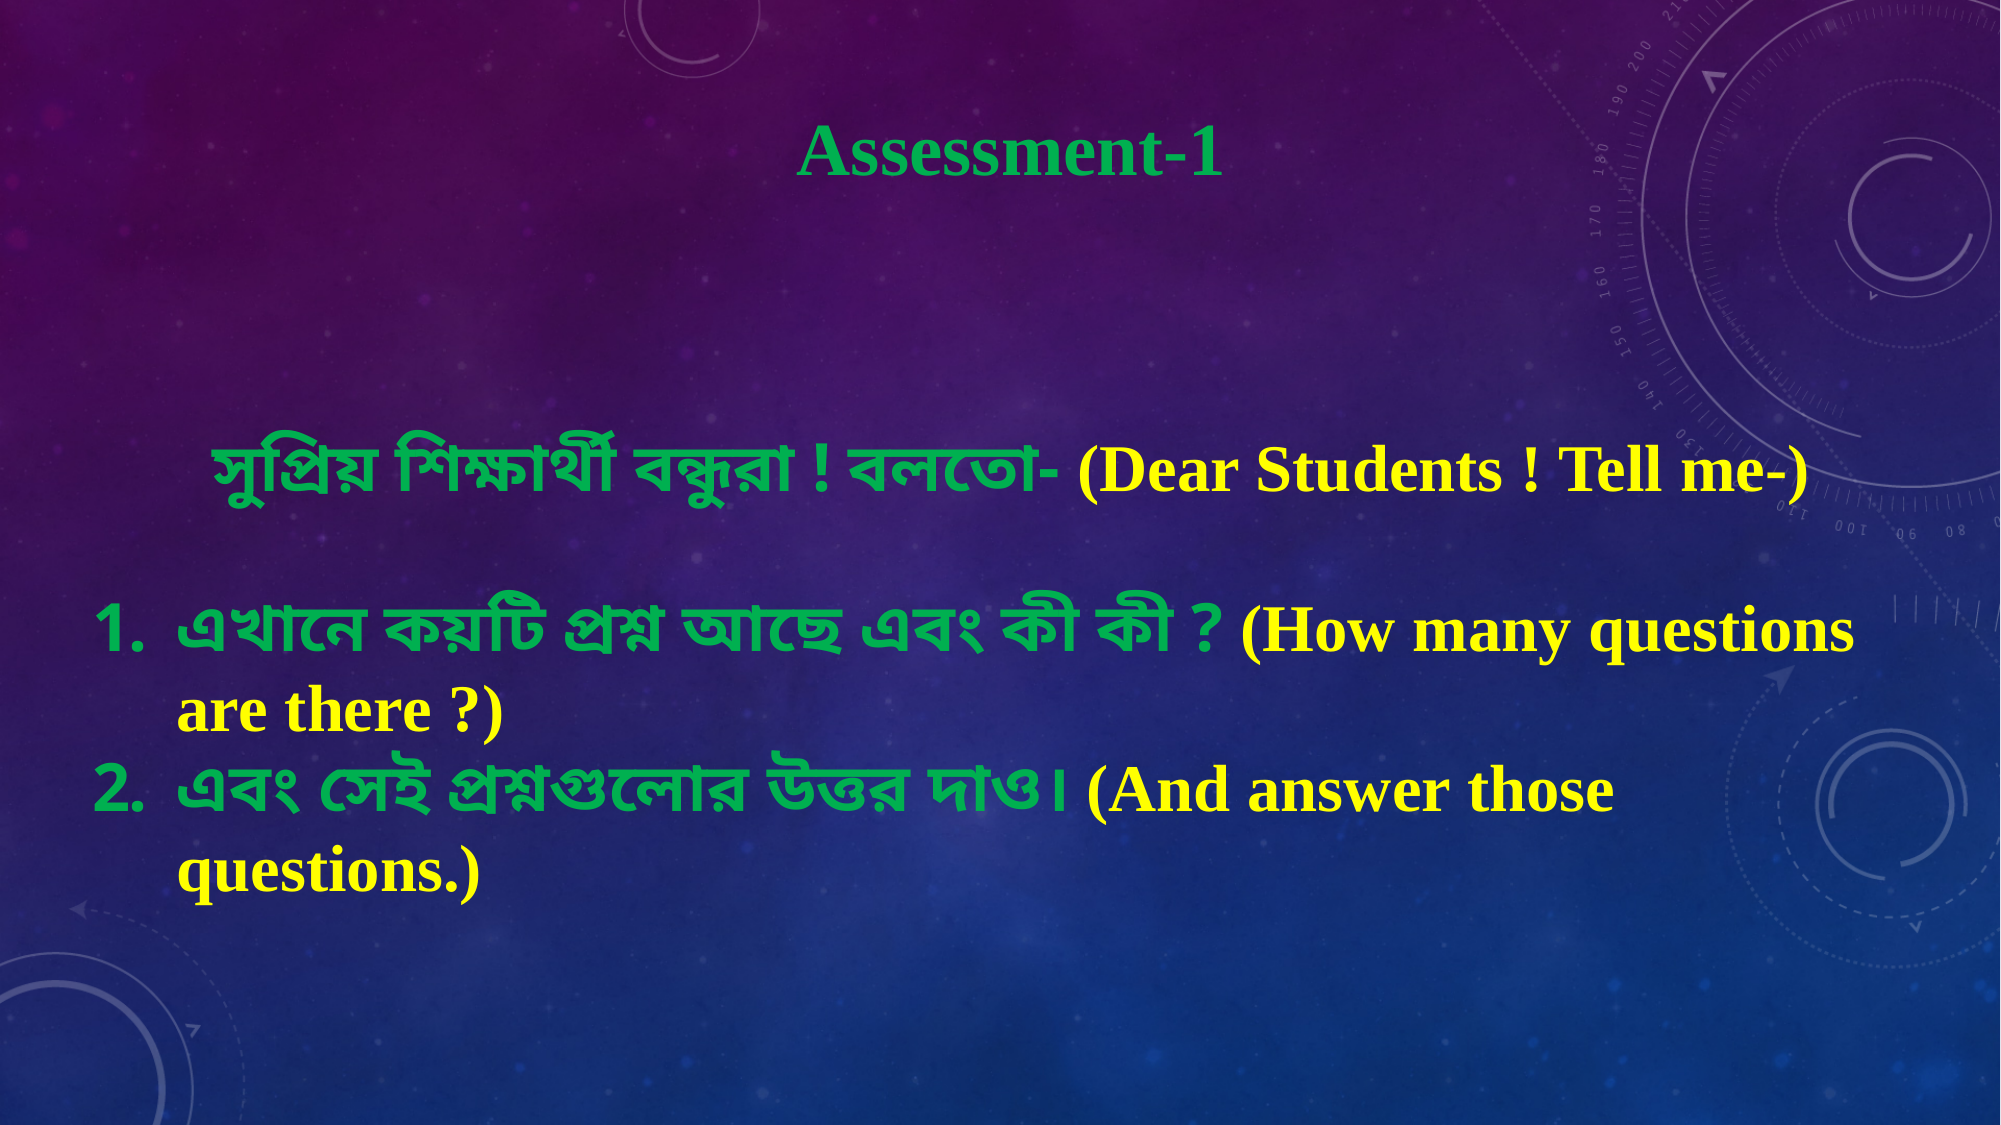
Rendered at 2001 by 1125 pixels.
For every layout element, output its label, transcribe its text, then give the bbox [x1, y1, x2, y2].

text_box Assessment-1 [780, 93, 1242, 198]
picture [0, 0, 2001, 1125]
text_box সুপ্রিয় শিক্ষার্থী বন্ধুরা ! বলতো- (Dear Students ! Tell me-) এখানে কয়টি প্রশ্ন আছে এবং কী কী ? (How many questions are there ?) এবং সেই প্রশ্নগুলোর উত্তর দাও। (And answer those questions.) [77, 417, 1946, 913]
